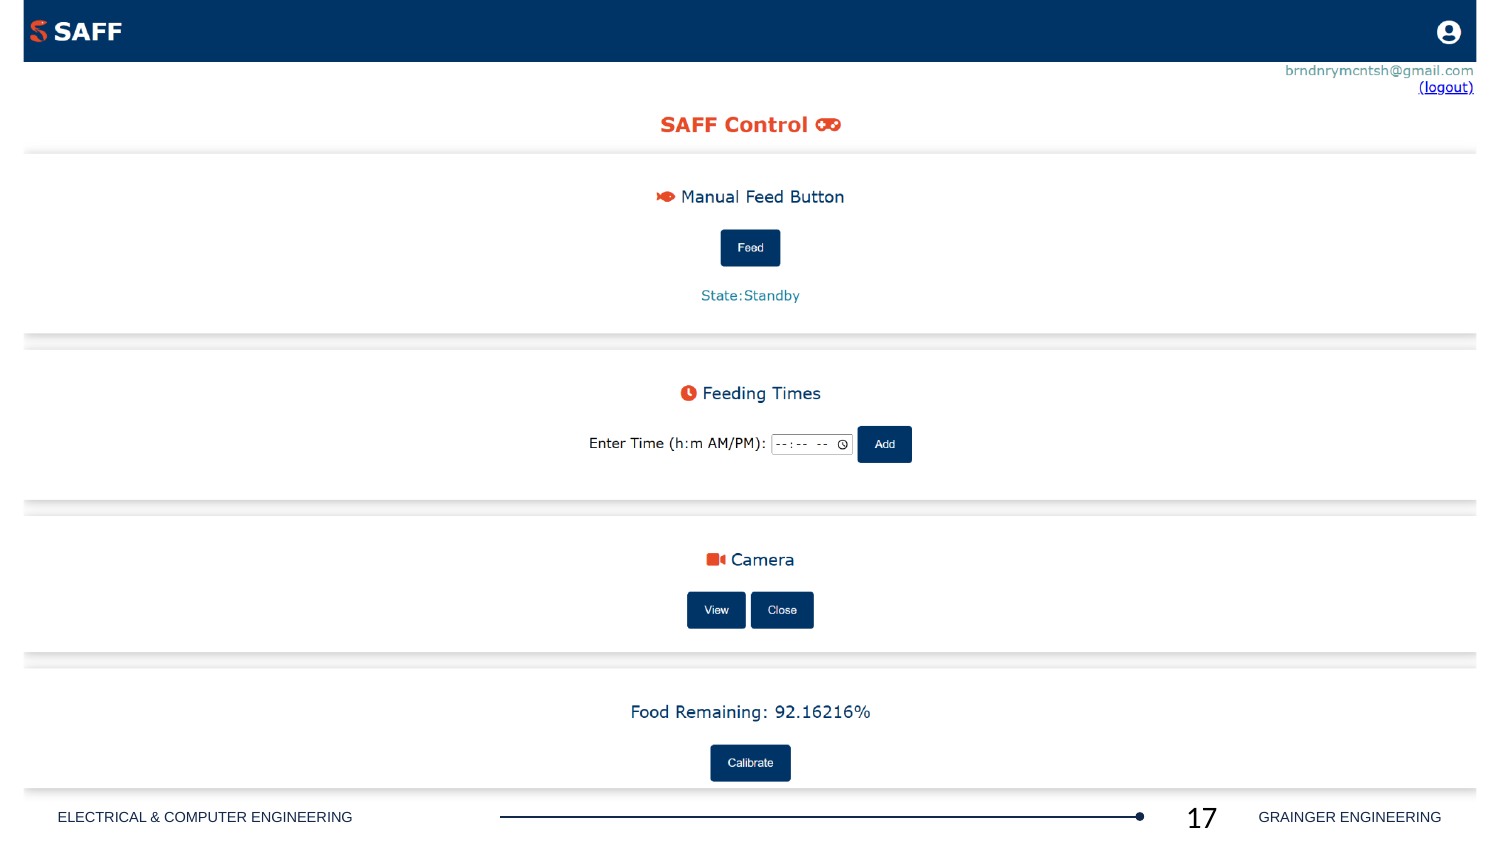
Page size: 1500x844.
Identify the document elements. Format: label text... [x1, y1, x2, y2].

slide_number 17 [890, 810, 1229, 839]
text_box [499, 811, 1145, 822]
text_box ELECTRICAL & COMPUTER ENGINEERING [46, 810, 890, 832]
text_box GRAINGER ENGINEERING [1229, 810, 1453, 832]
picture [23, 0, 1477, 802]
